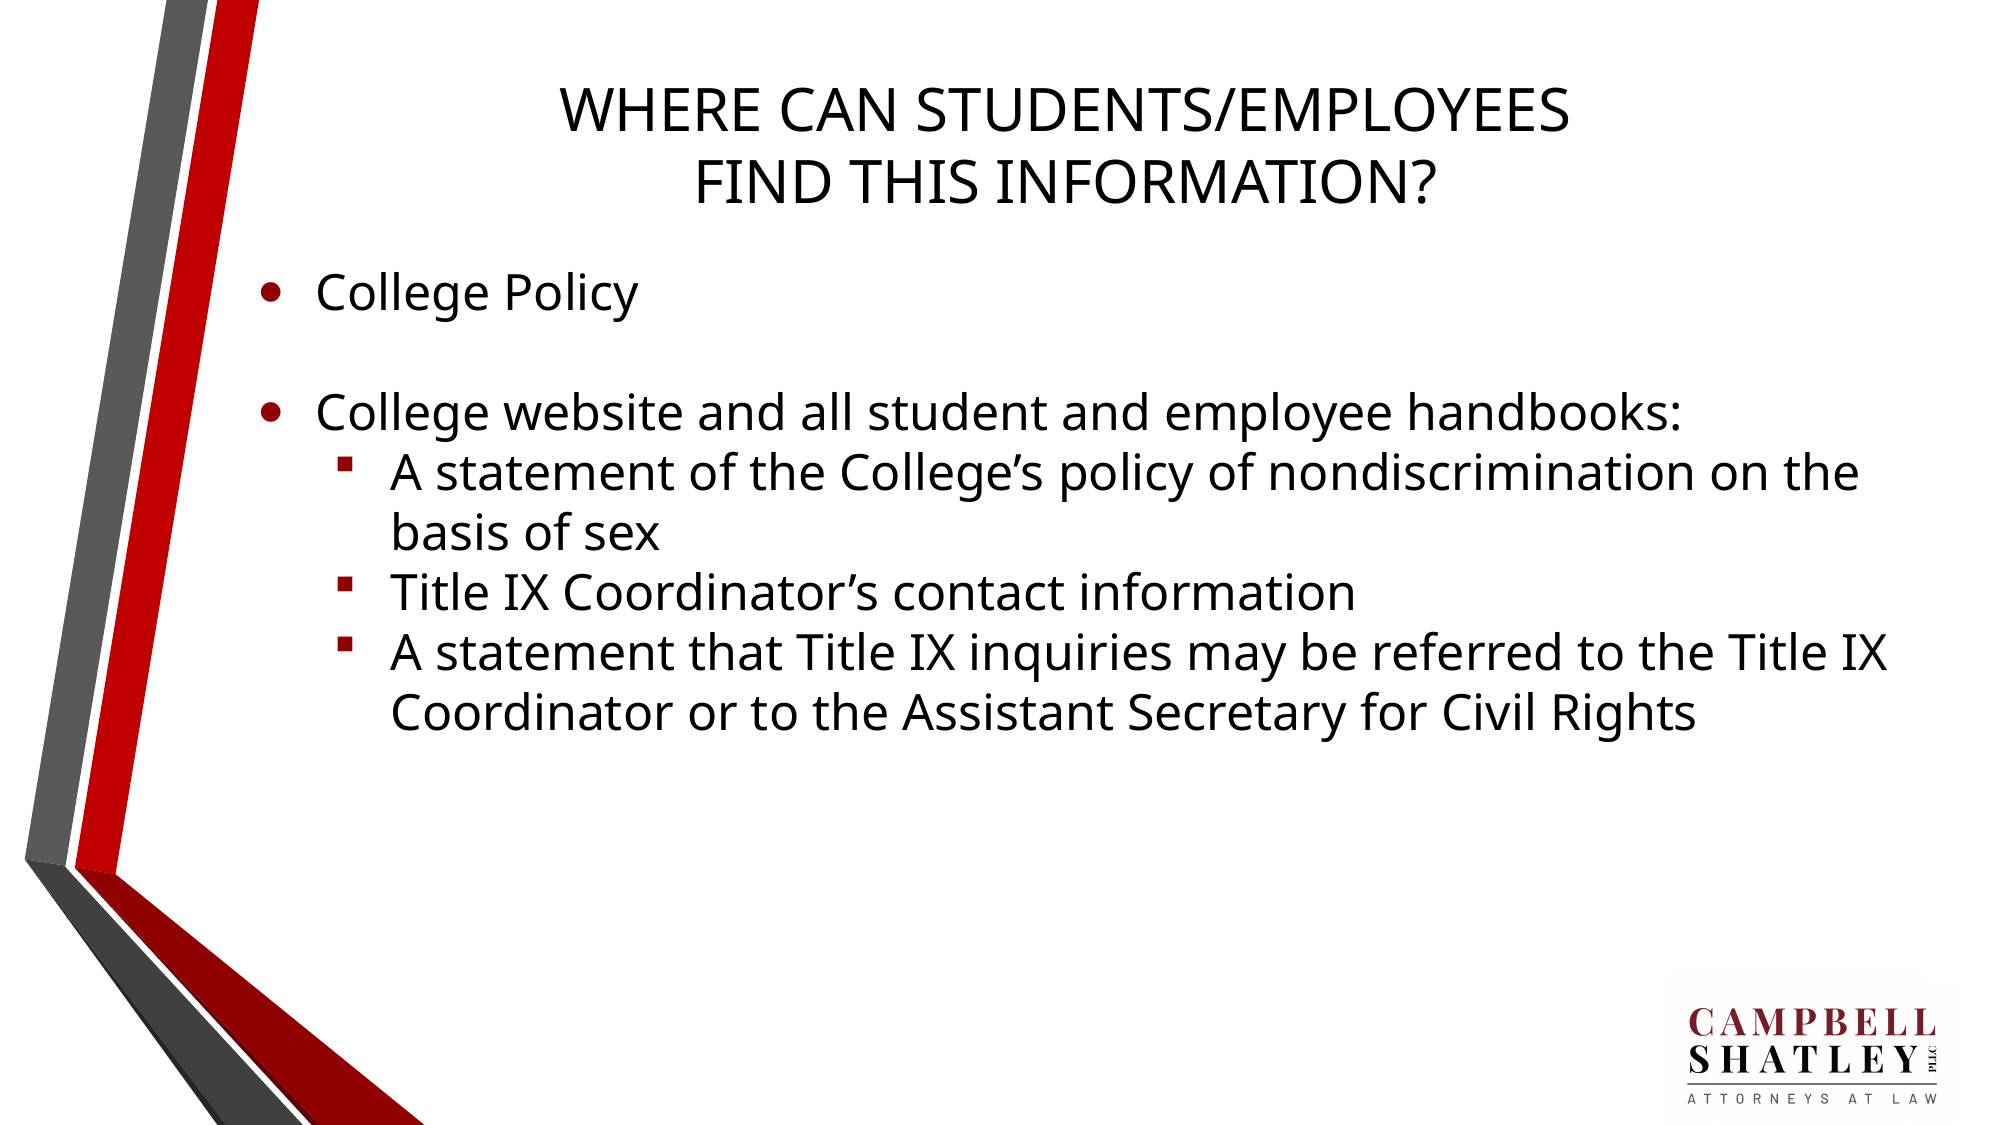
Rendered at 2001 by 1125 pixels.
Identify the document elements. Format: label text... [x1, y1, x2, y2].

list College Policy College website and all student and employee handbooks: A statement of the College’s policy of nondiscrimination on the basis of sex Title IX Coordinator’s contact information A statement that Title IX inquiries may be referred to the Title IX Coordinator or to the Assistant Secretary for Civil Rights [243, 253, 1912, 1086]
title WHERE CAN STUDENTS/EMPLOYEES FIND THIS INFORMATION? [243, 63, 1887, 224]
picture [1667, 973, 1957, 1125]
